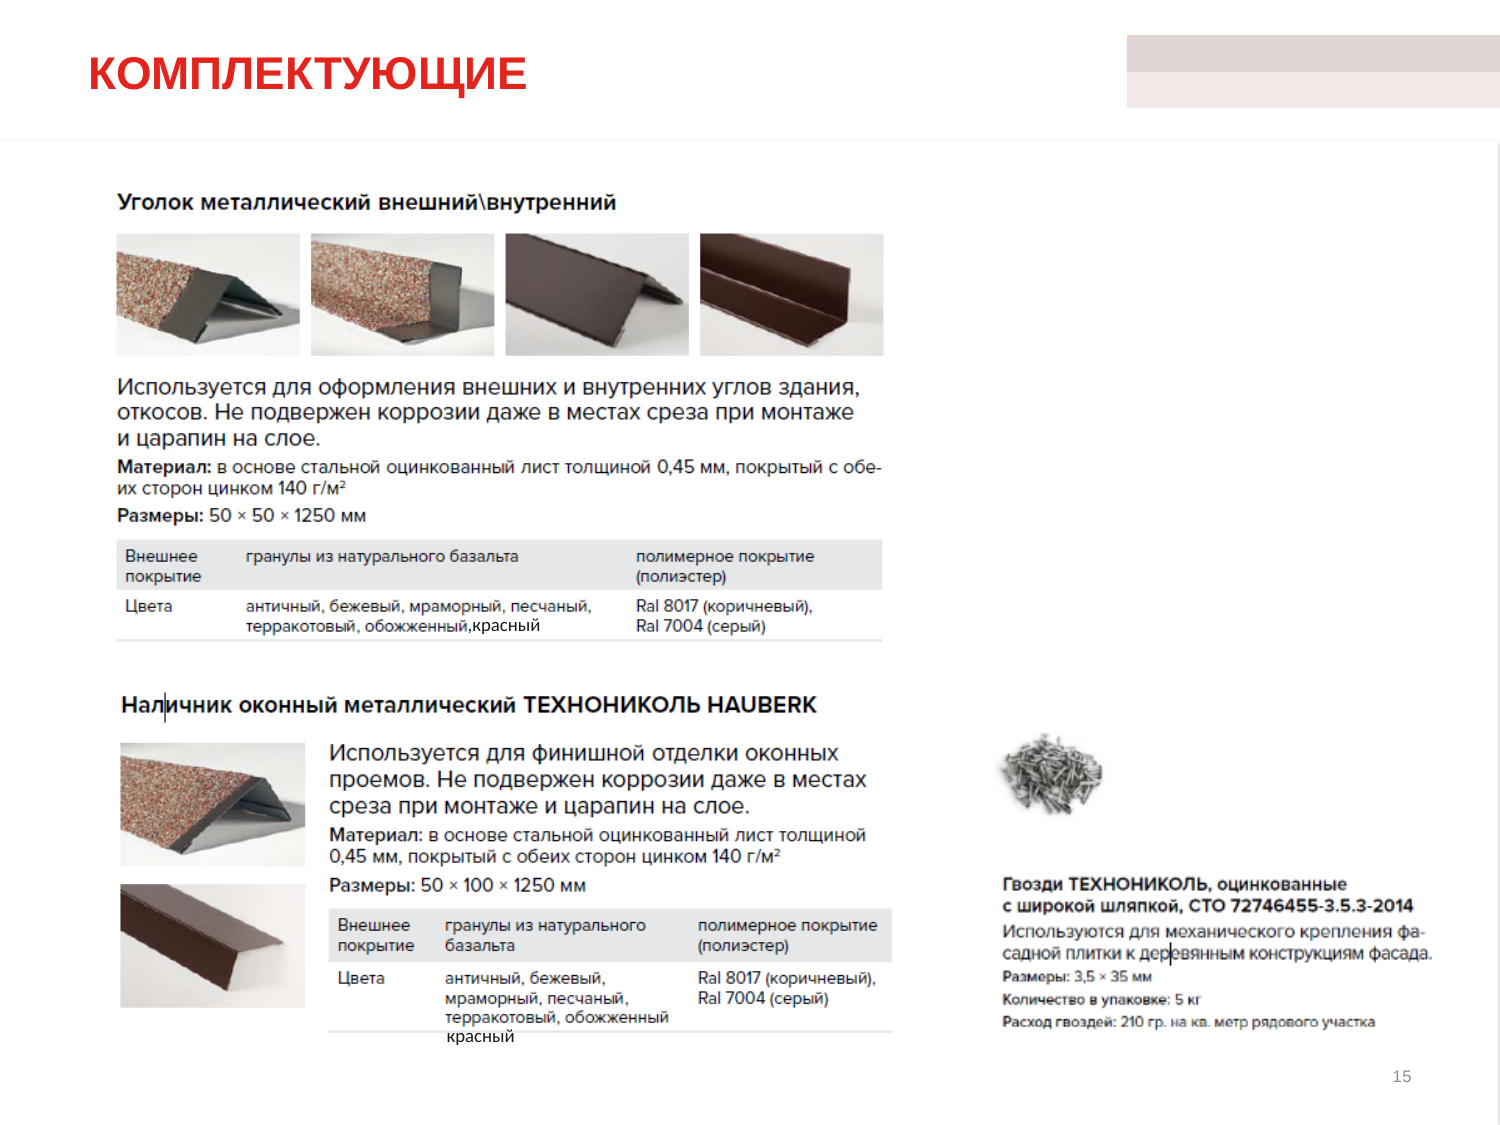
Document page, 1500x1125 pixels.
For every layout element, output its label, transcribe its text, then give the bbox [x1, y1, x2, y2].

title Комплектующие [88, 43, 1123, 141]
slide_number 15 [1328, 1057, 1412, 1086]
picture [986, 708, 1468, 1050]
text_box красный [0, 140, 1499, 1125]
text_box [88, 175, 931, 1055]
